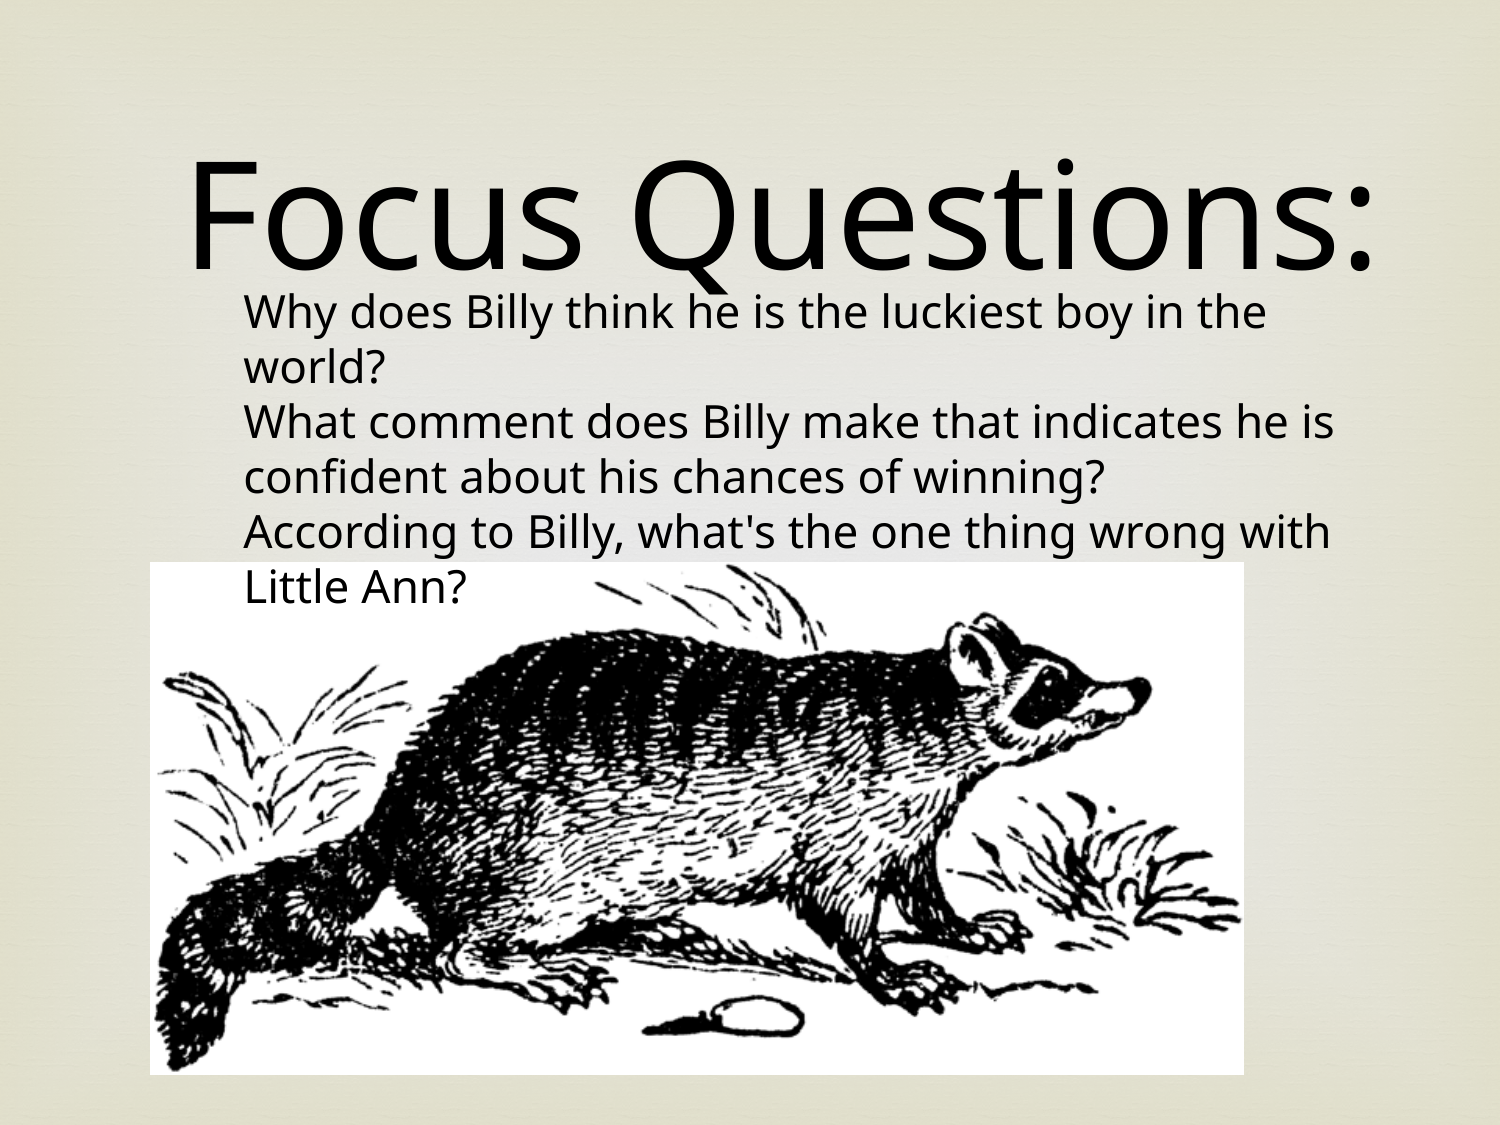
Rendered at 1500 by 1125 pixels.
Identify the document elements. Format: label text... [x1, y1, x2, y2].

picture [149, 561, 1245, 1076]
text_box Focus Questions: [167, 112, 1397, 308]
text_box Why does Billy think he is the luckiest boy in the world? What comment does Billy make that indicates he is confident about his chances of winning? According to Billy, what's the one thing wrong with Little Ann? [153, 275, 1404, 620]
